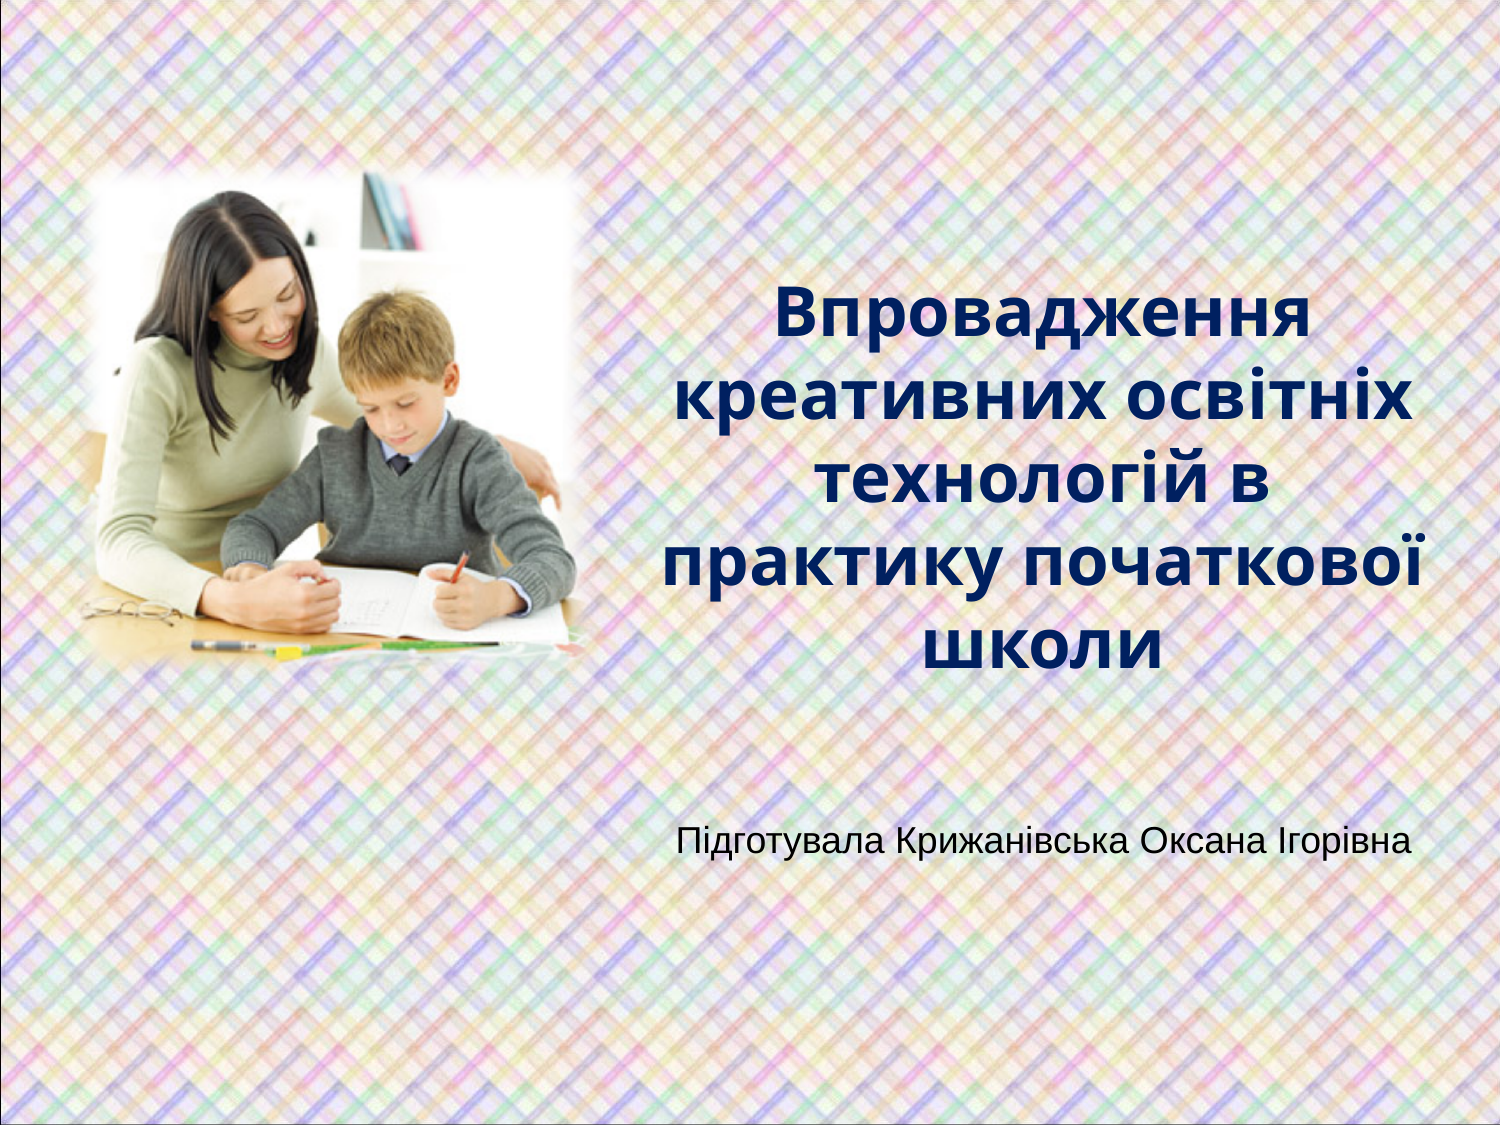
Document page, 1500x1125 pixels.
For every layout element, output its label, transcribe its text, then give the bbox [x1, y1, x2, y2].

title Впровадження креативних освітніх технологій в практику початкової школи [632, 257, 1454, 692]
text_box Підготувала Крижанівська Оксана Ігорівна [660, 808, 1427, 869]
picture [0, 0, 1500, 1125]
